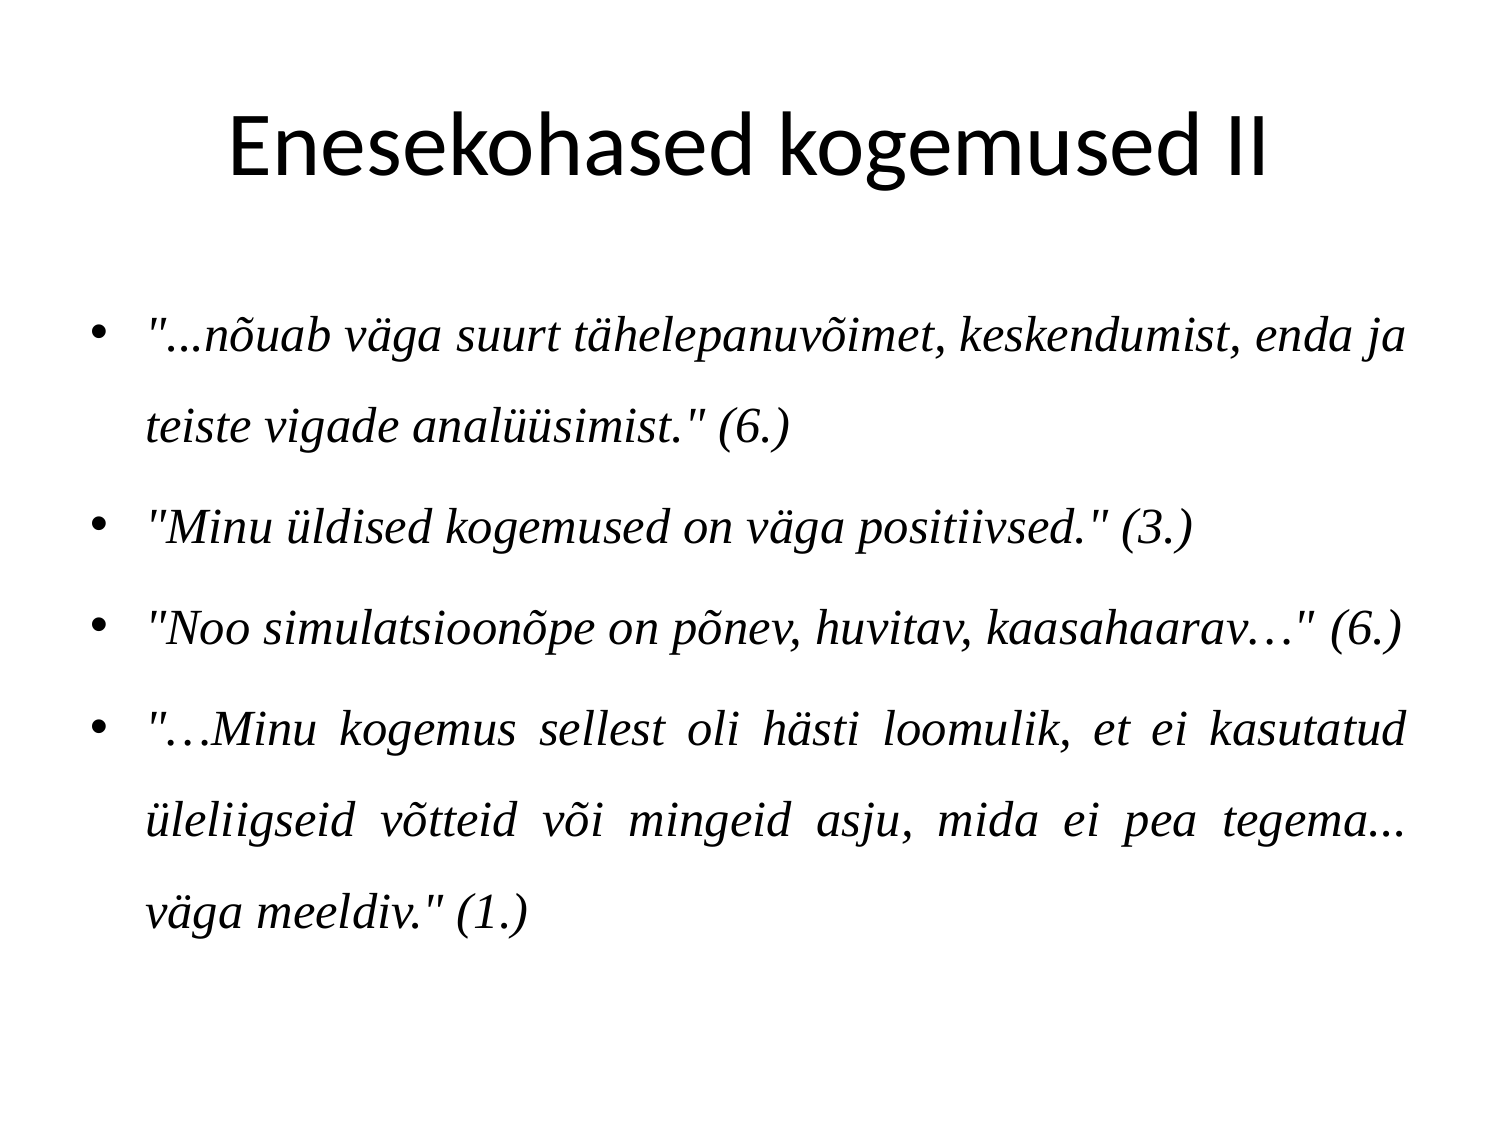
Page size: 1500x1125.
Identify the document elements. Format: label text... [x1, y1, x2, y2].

title Enesekohased kogemused II [75, 45, 1425, 233]
list "...nõuab väga suurt tähelepanuvõimet, keskendumist, enda ja teiste vigade analüüsimist." (6.) "Minu üldised kogemused on väga positiivsed." (3.) "Noo simulatsioonõpe on põnev, huvitav, kaasahaarav…" (6.) "…Minu kogemus sellest oli hästi loomulik, et ei kasutatud üleliigseid võtteid või mingeid asju, mida ei pea tegema... väga meeldiv." (1.) [75, 262, 1425, 1005]
